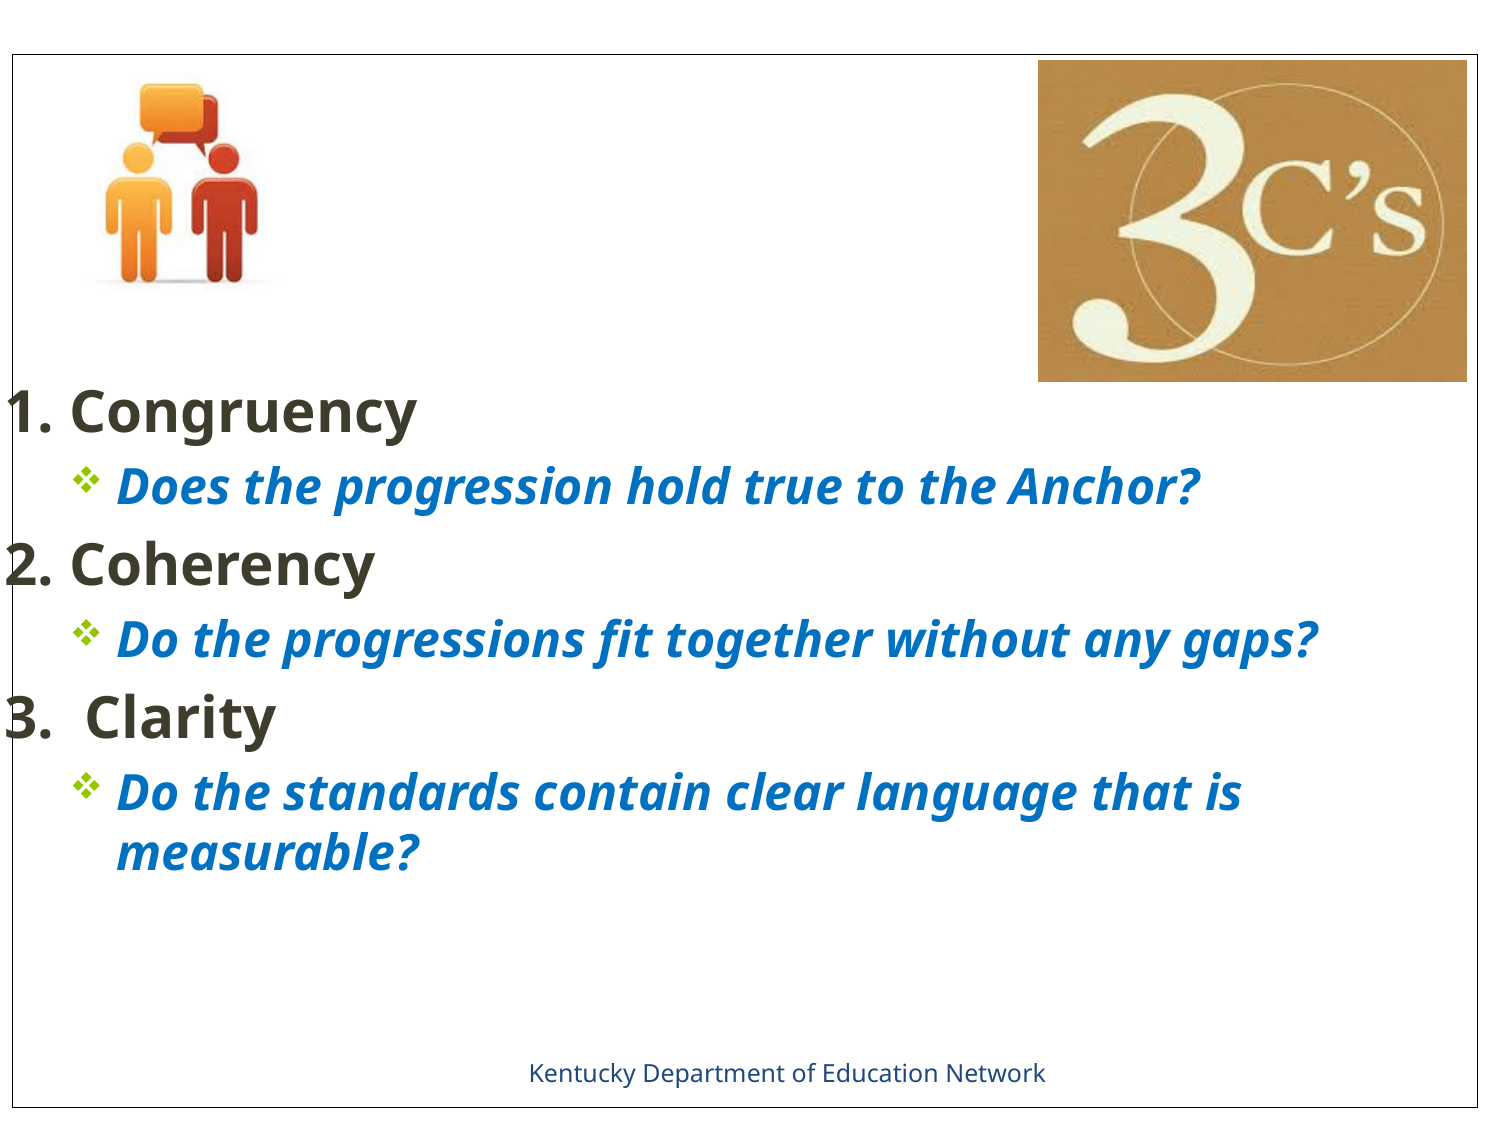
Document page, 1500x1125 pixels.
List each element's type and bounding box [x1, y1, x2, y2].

picture [1037, 60, 1467, 382]
text_box [0, 0, 1500, 1125]
list [63, 73, 301, 332]
